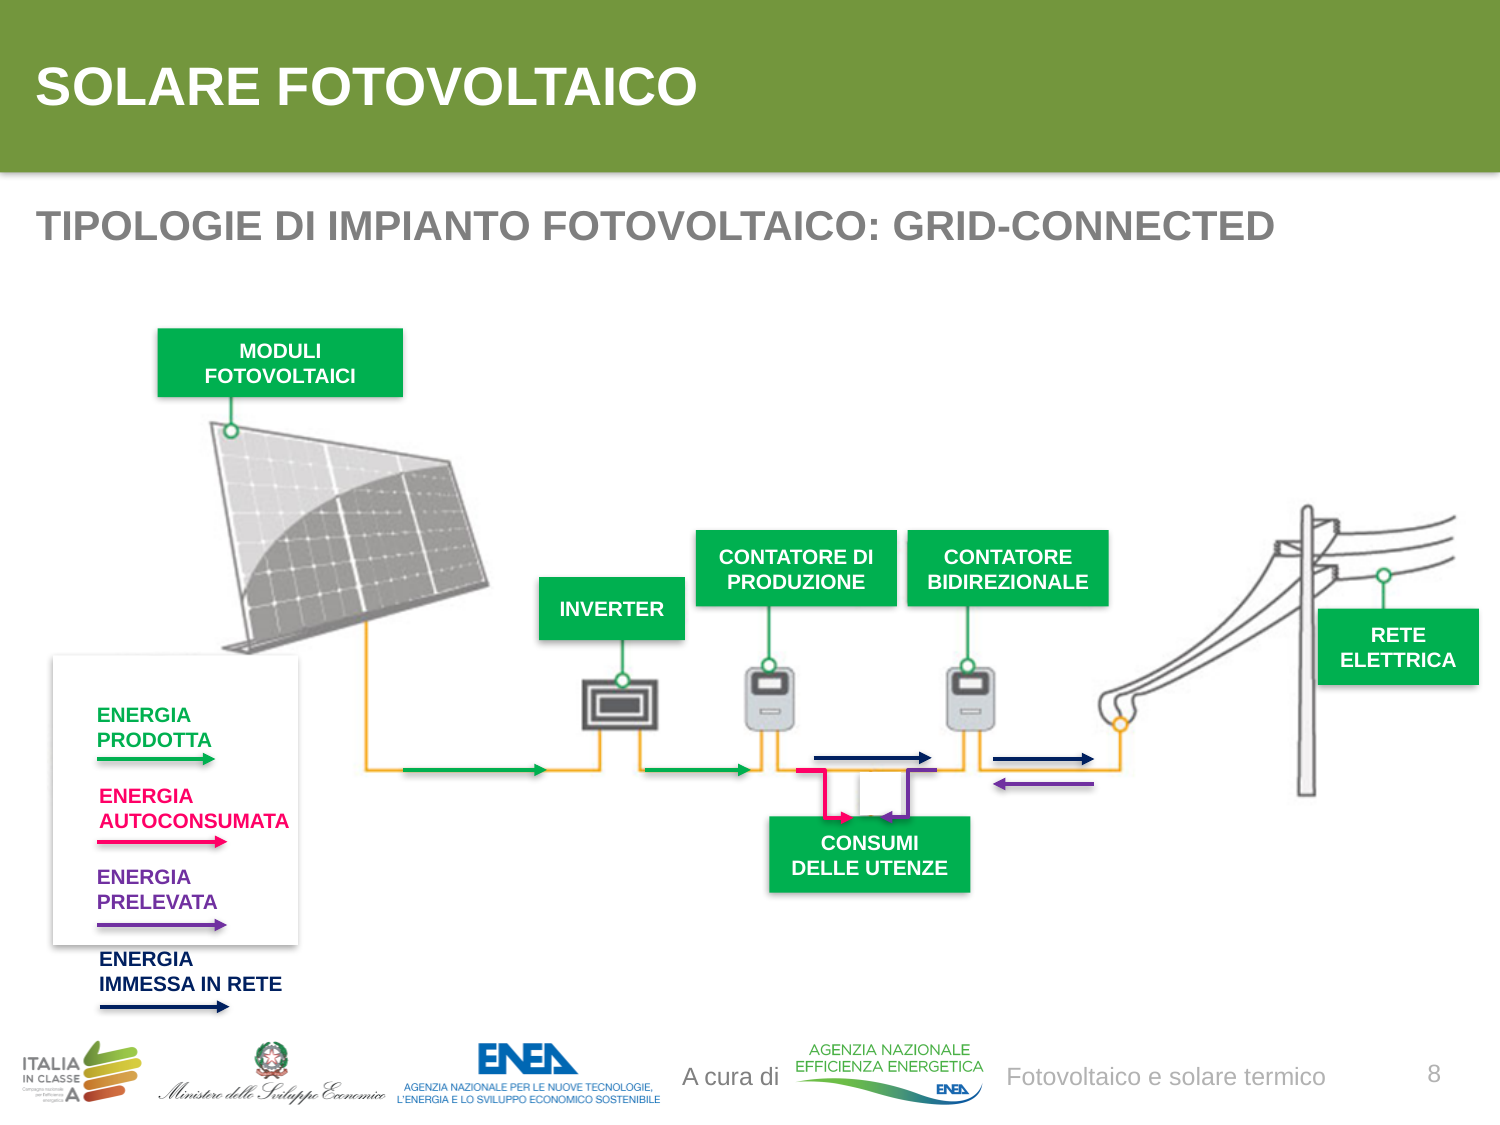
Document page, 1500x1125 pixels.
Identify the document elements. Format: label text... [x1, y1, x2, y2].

picture [789, 1034, 992, 1111]
slide_number 8 [1370, 1042, 1457, 1103]
text_box RETE ELETTRICA [1470, 608, 1480, 686]
picture [15, 1034, 670, 1111]
picture [46, 317, 1466, 942]
title SOLARE FOTOVOLTAICO [20, 51, 1371, 117]
text_box ENERGIA IMMESSA IN RETE [84, 949, 413, 996]
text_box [879, 769, 938, 818]
list TIPOLOGIE DI IMPIANTO FOTOVOLTAICO: GRID-CONNECTED [20, 191, 1371, 318]
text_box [796, 770, 854, 818]
